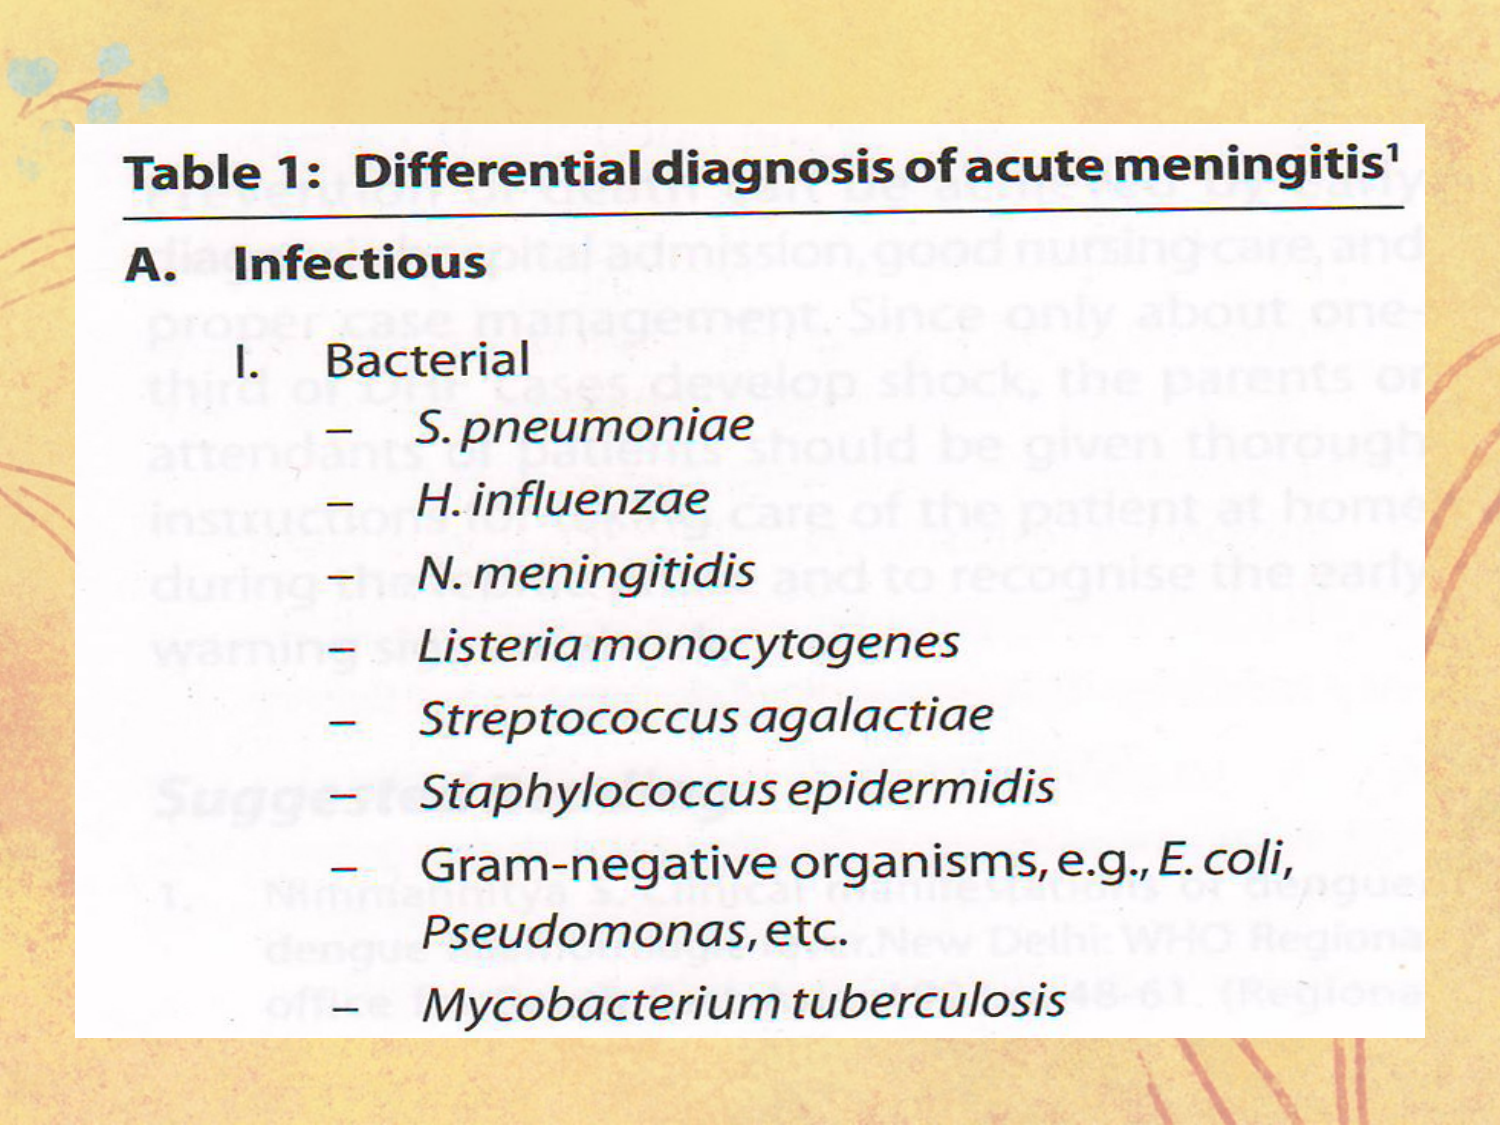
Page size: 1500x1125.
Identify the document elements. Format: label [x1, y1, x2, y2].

picture [74, 124, 1426, 1038]
